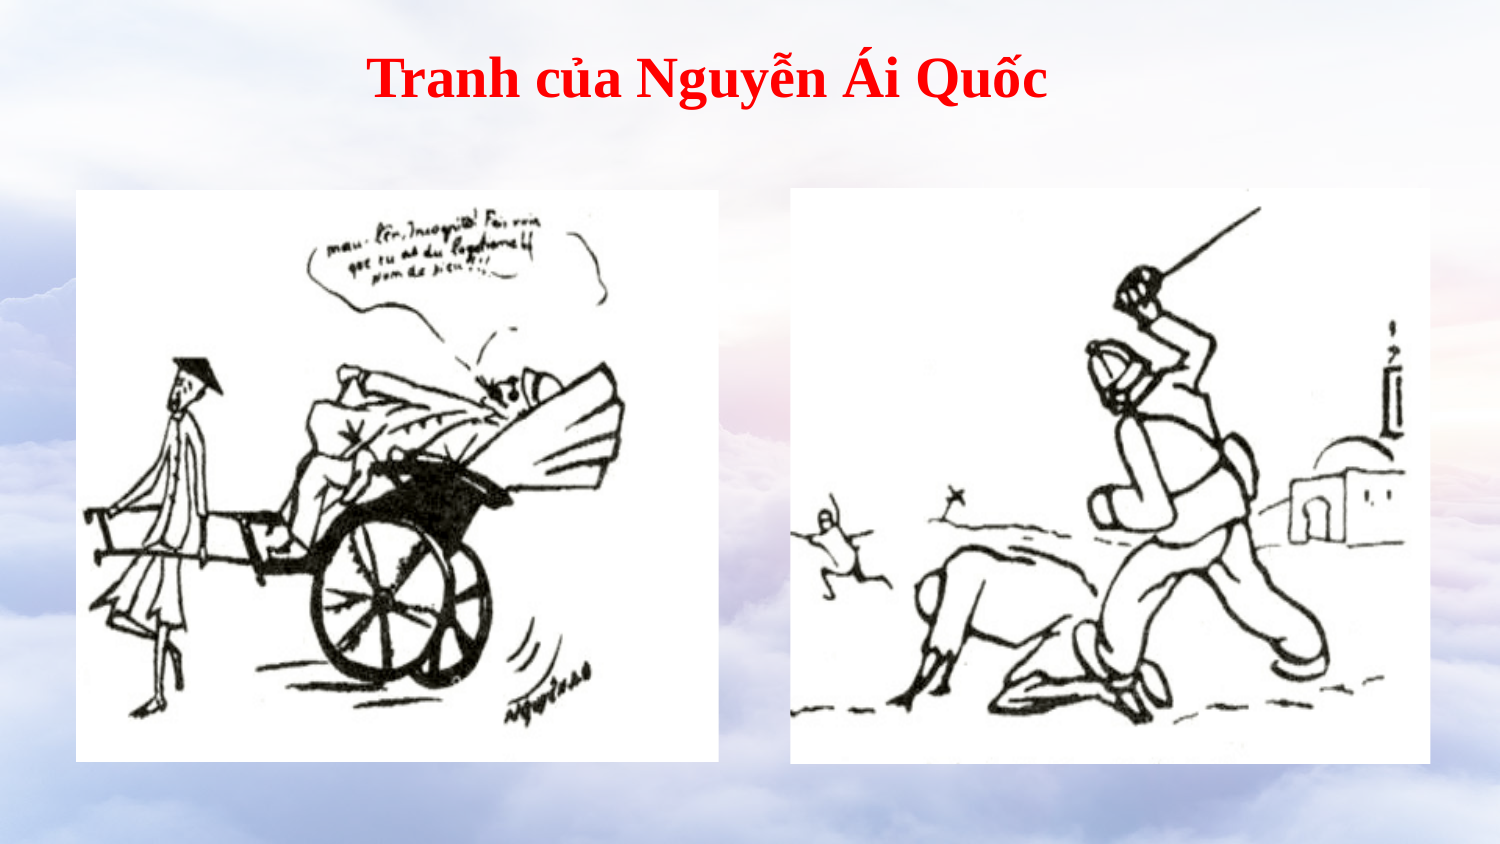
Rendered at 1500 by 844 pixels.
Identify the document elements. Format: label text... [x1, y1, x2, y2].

picture [790, 188, 1431, 764]
picture [76, 190, 719, 762]
text_box Tranh của Nguyễn Ái Quốc [351, 31, 1118, 117]
